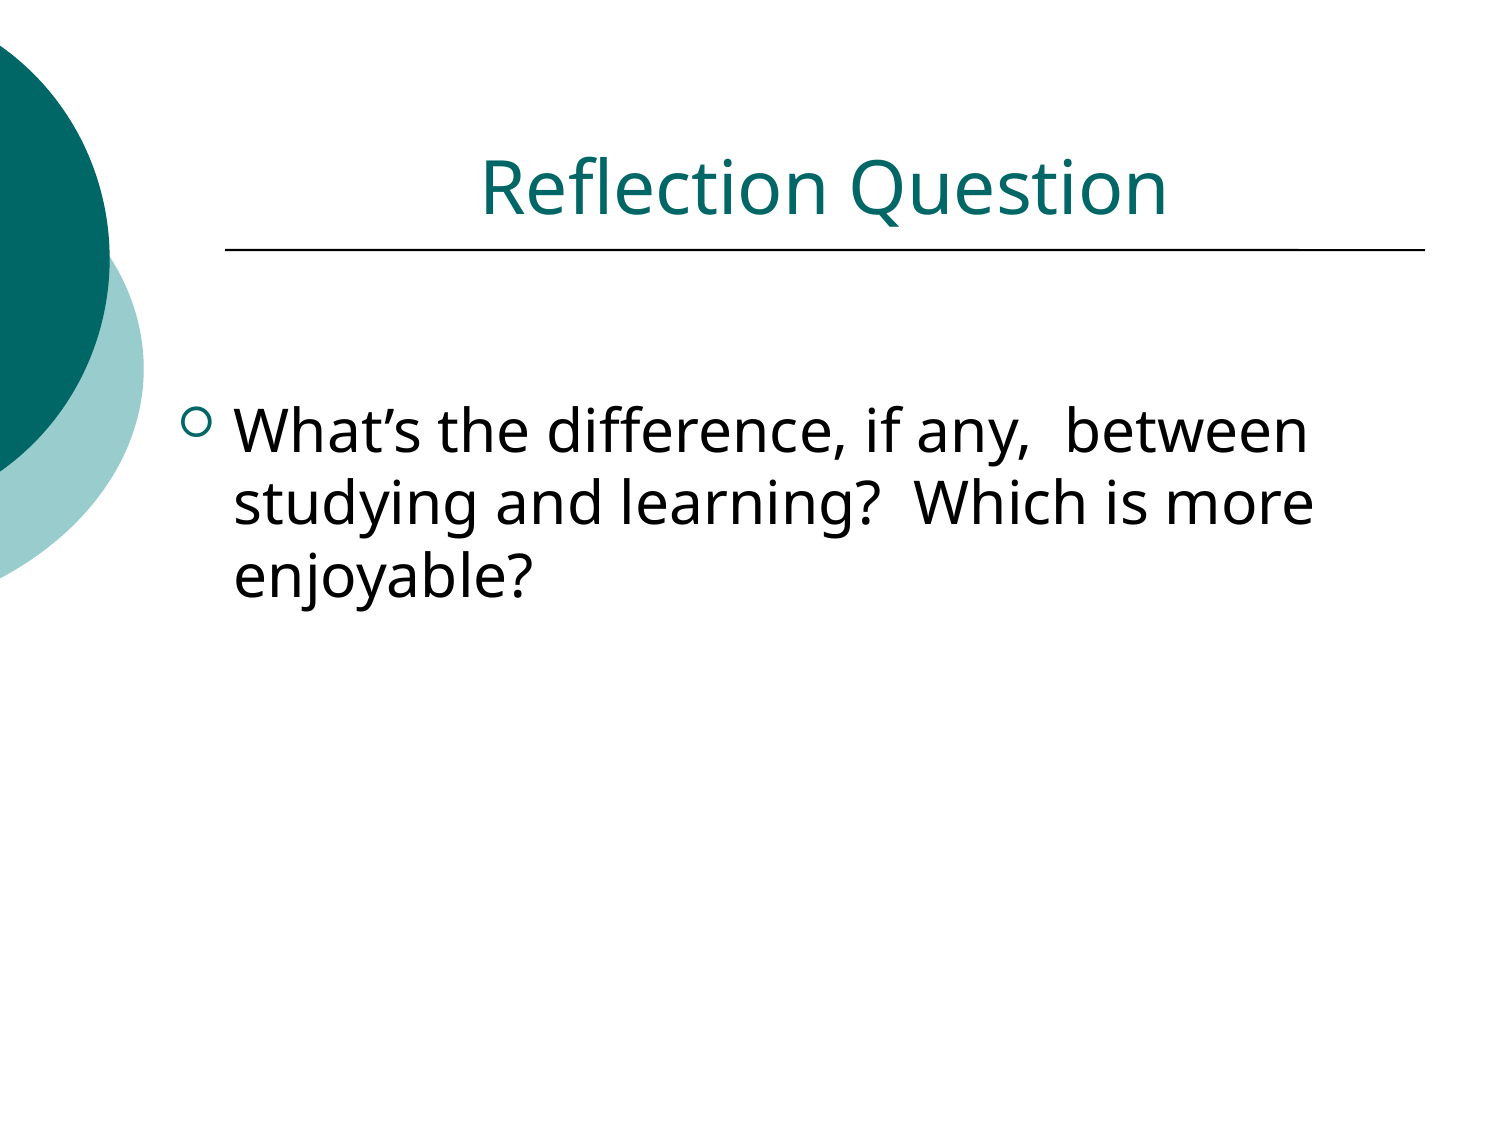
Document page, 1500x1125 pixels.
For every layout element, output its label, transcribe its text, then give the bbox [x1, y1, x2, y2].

title Reflection Question [224, 49, 1425, 238]
list What’s the difference, if any, between studying and learning? Which is more enjoyable? [162, 299, 1500, 1001]
